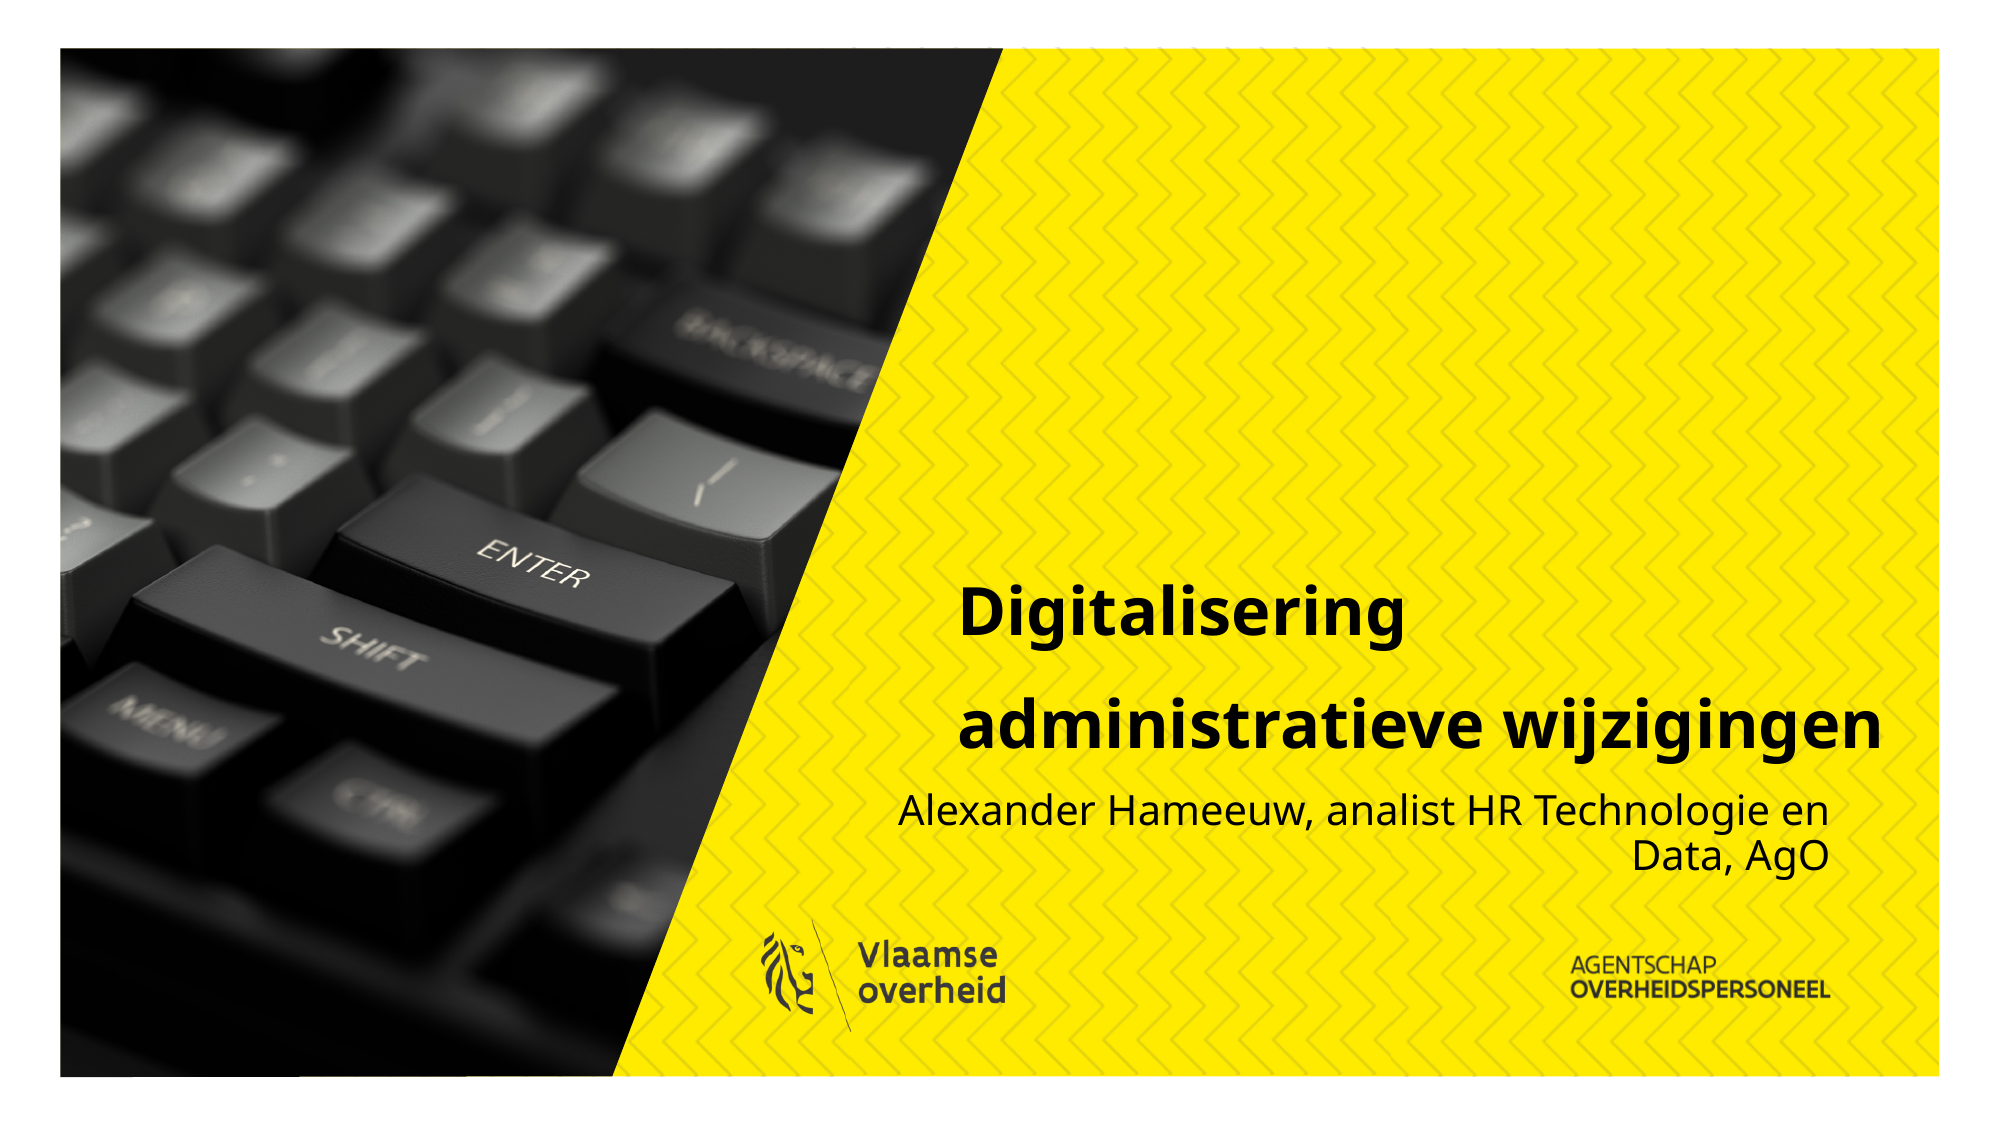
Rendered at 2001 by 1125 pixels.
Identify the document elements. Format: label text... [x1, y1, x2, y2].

subtitle Alexander Hameeuw, analist HR Technologie en Data, AgO [1004, 789, 1831, 842]
picture [60, 47, 1939, 1078]
title Digitalisering administratieve wijzigingen [1004, 327, 1911, 762]
